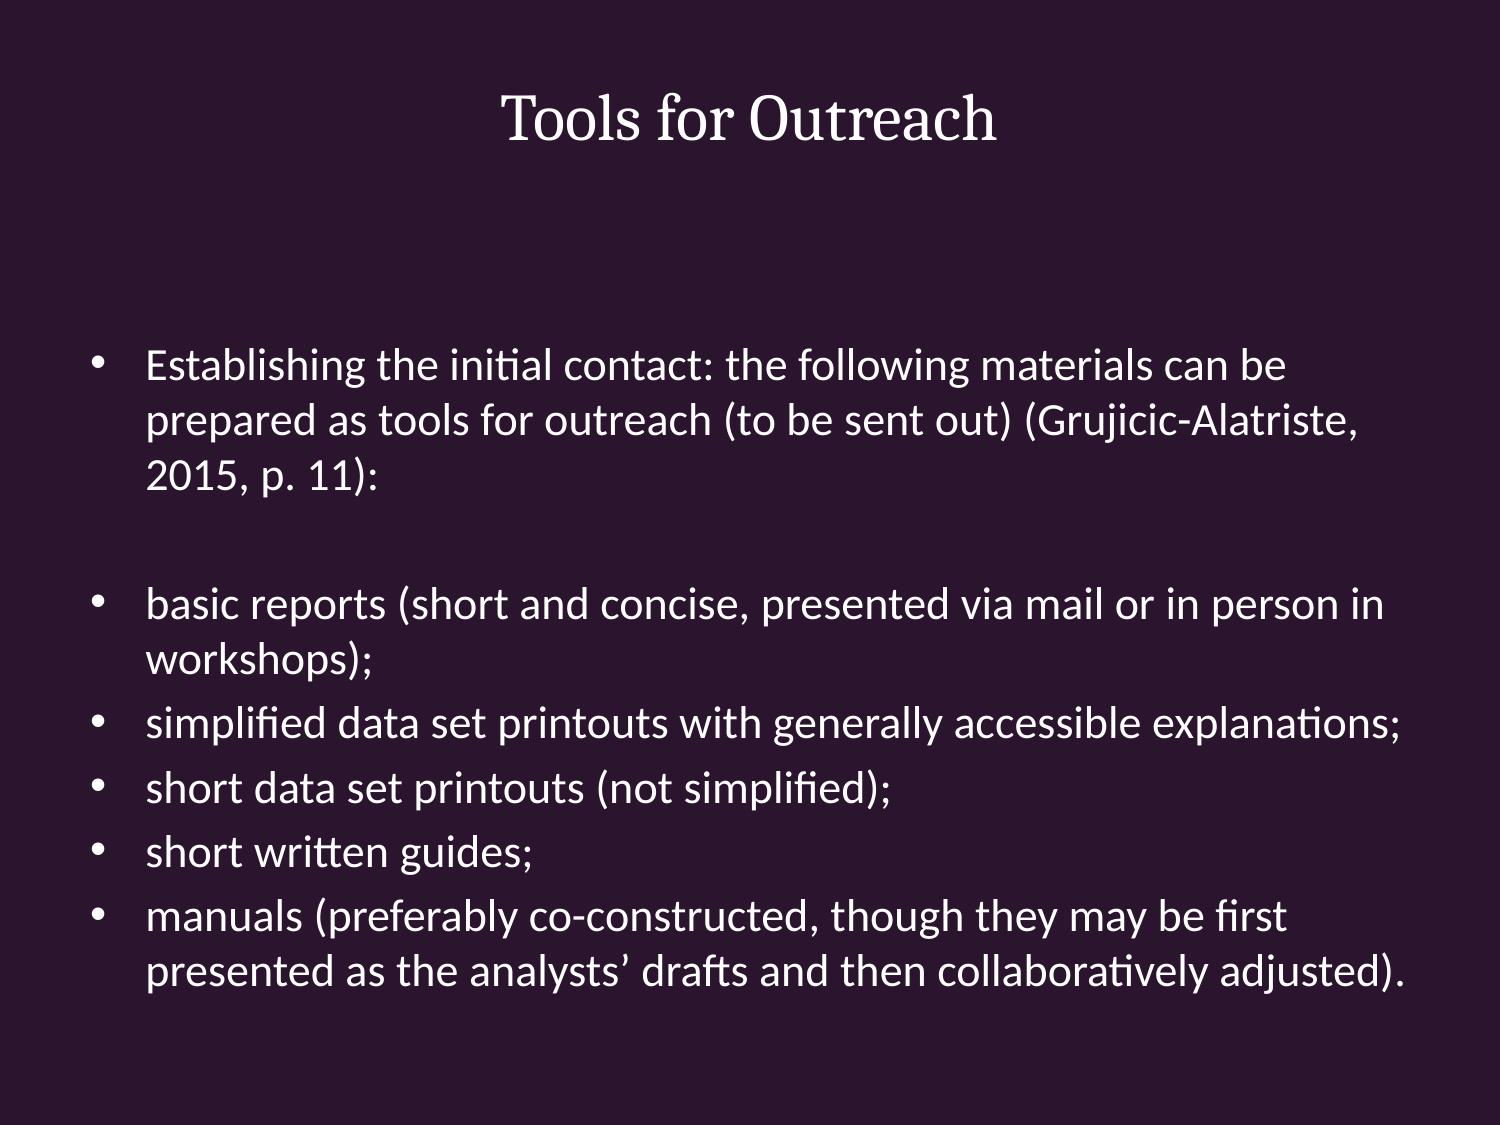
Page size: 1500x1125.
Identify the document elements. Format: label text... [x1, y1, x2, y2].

list Establishing the initial contact: the following materials can be prepared as tools for outreach (to be sent out) (Grujicic-Alatriste, 2015, p. 11): basic reports (short and concise, presented via mail or in person in workshops); simplified data set printouts with generally accessible explanations; short data set printouts (not simplified); short written guides; manuals (preferably co-constructed, though they may be first presented as the analysts’ drafts and then collaboratively adjusted). [75, 262, 1425, 1005]
title Tools for Outreach [75, 20, 1425, 208]
